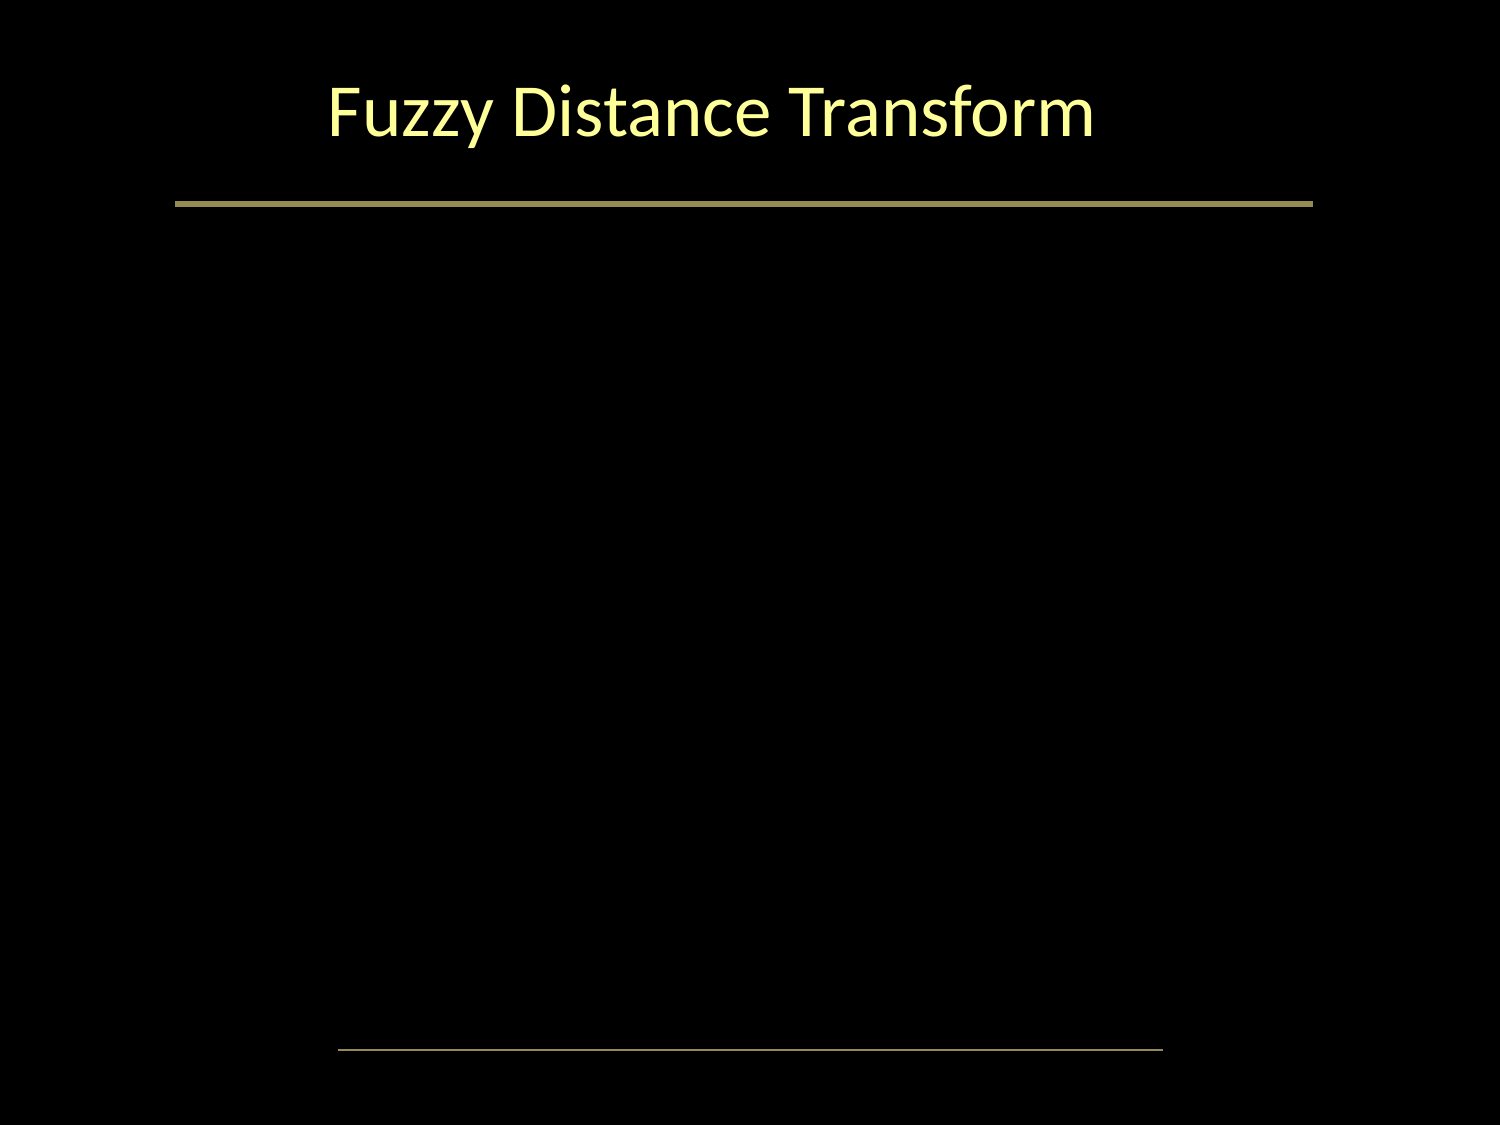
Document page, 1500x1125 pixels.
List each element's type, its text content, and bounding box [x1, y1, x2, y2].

title Fuzzy Distance Transform [24, 12, 1400, 200]
